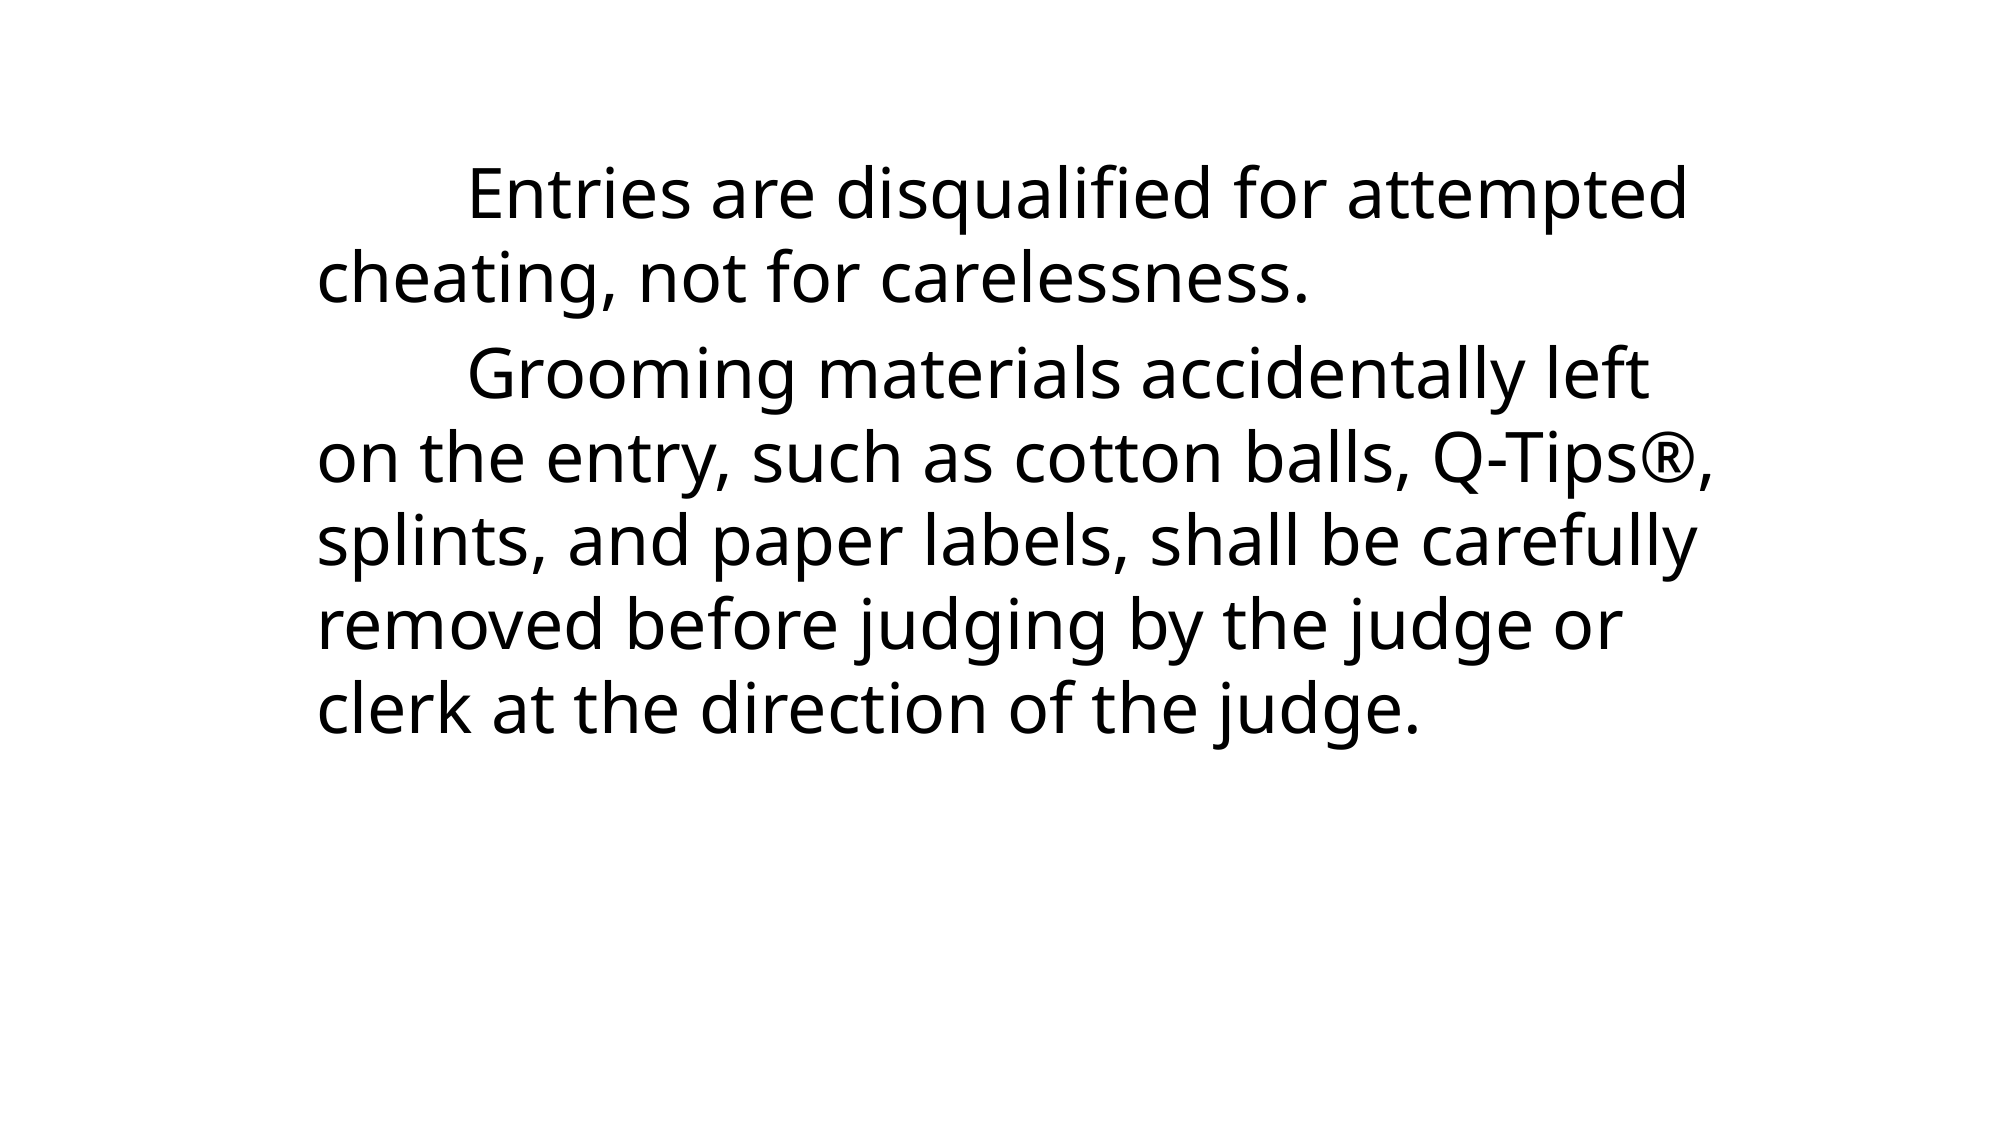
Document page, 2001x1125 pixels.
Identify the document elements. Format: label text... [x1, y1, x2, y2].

text_box Entries are disqualified for attempted cheating, not for carelessness. Grooming materials accidentally left on the entry, such as cotton balls, Q-Tips®, splints, and paper labels, shall be carefully removed before judging by the judge or clerk at the direction of the judge. [301, 141, 1742, 755]
